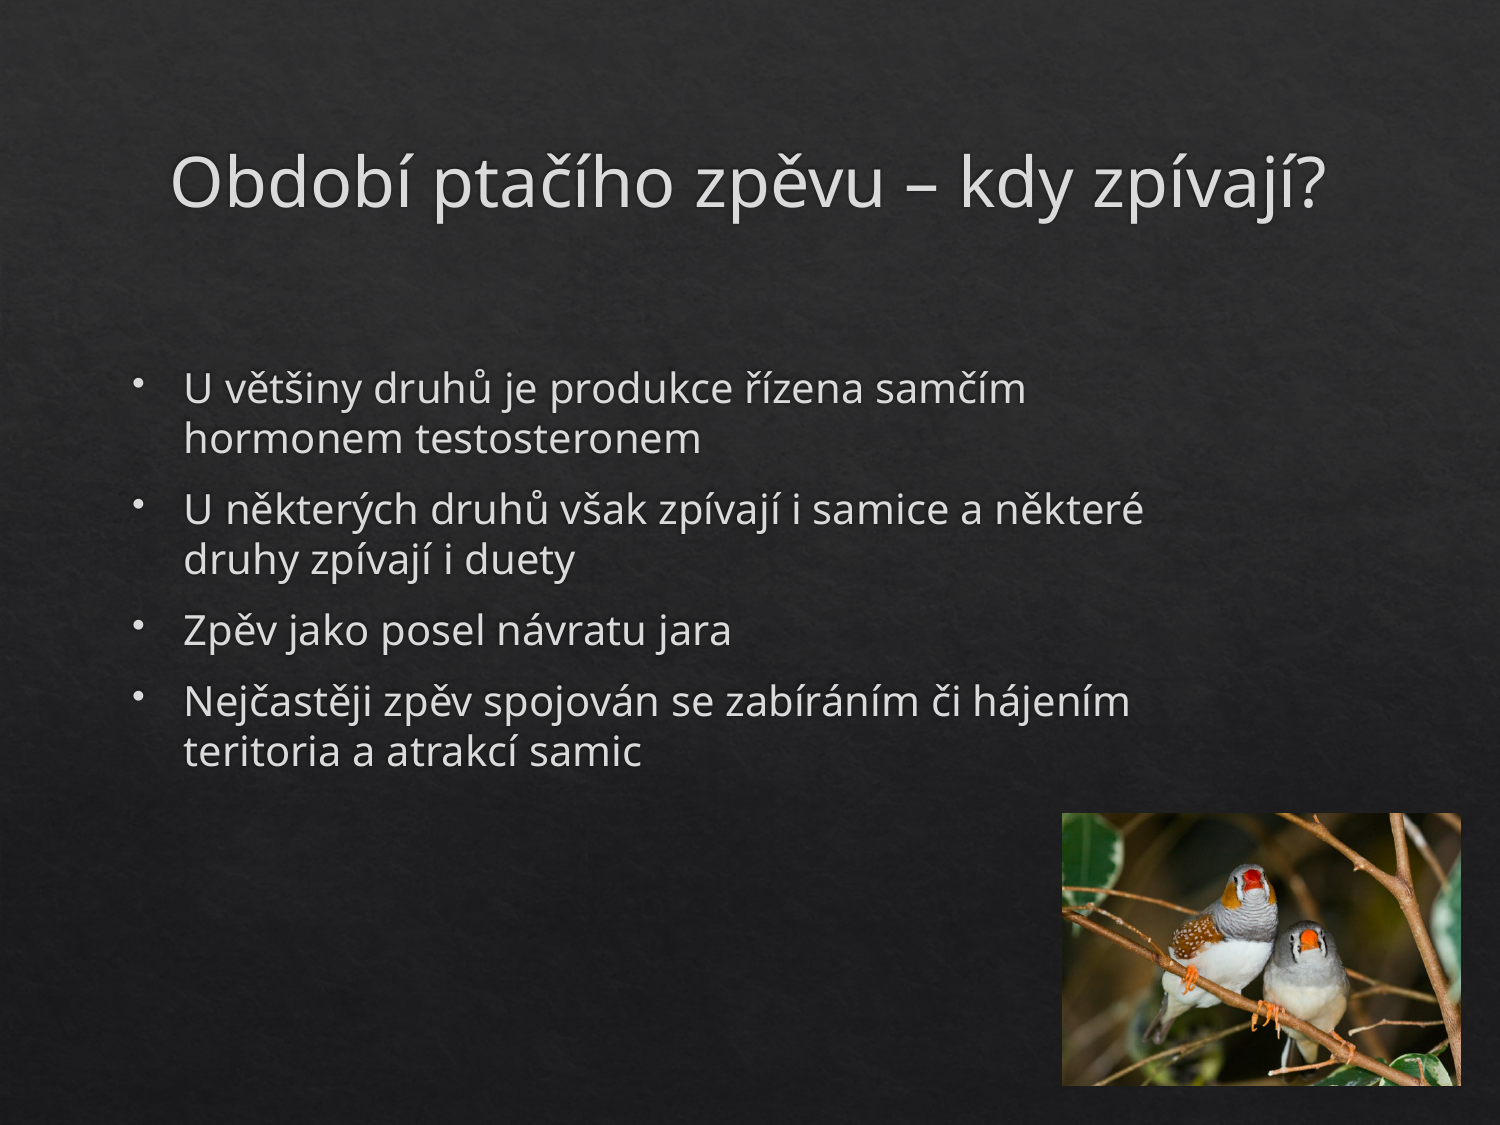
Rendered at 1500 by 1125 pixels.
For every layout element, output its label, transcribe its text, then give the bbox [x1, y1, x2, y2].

list U většiny druhů je produkce řízena samčím hormonem testosteronem U některých druhů však zpívají i samice a některé druhy zpívají i duety Zpěv jako posel návratu jara Nejčastěji zpěv spojován se zabíráním či hájením teritoria a atrakcí samic [112, 353, 1206, 950]
picture [1061, 813, 1461, 1087]
title Období ptačího zpěvu – kdy zpívají? [112, 99, 1387, 260]
